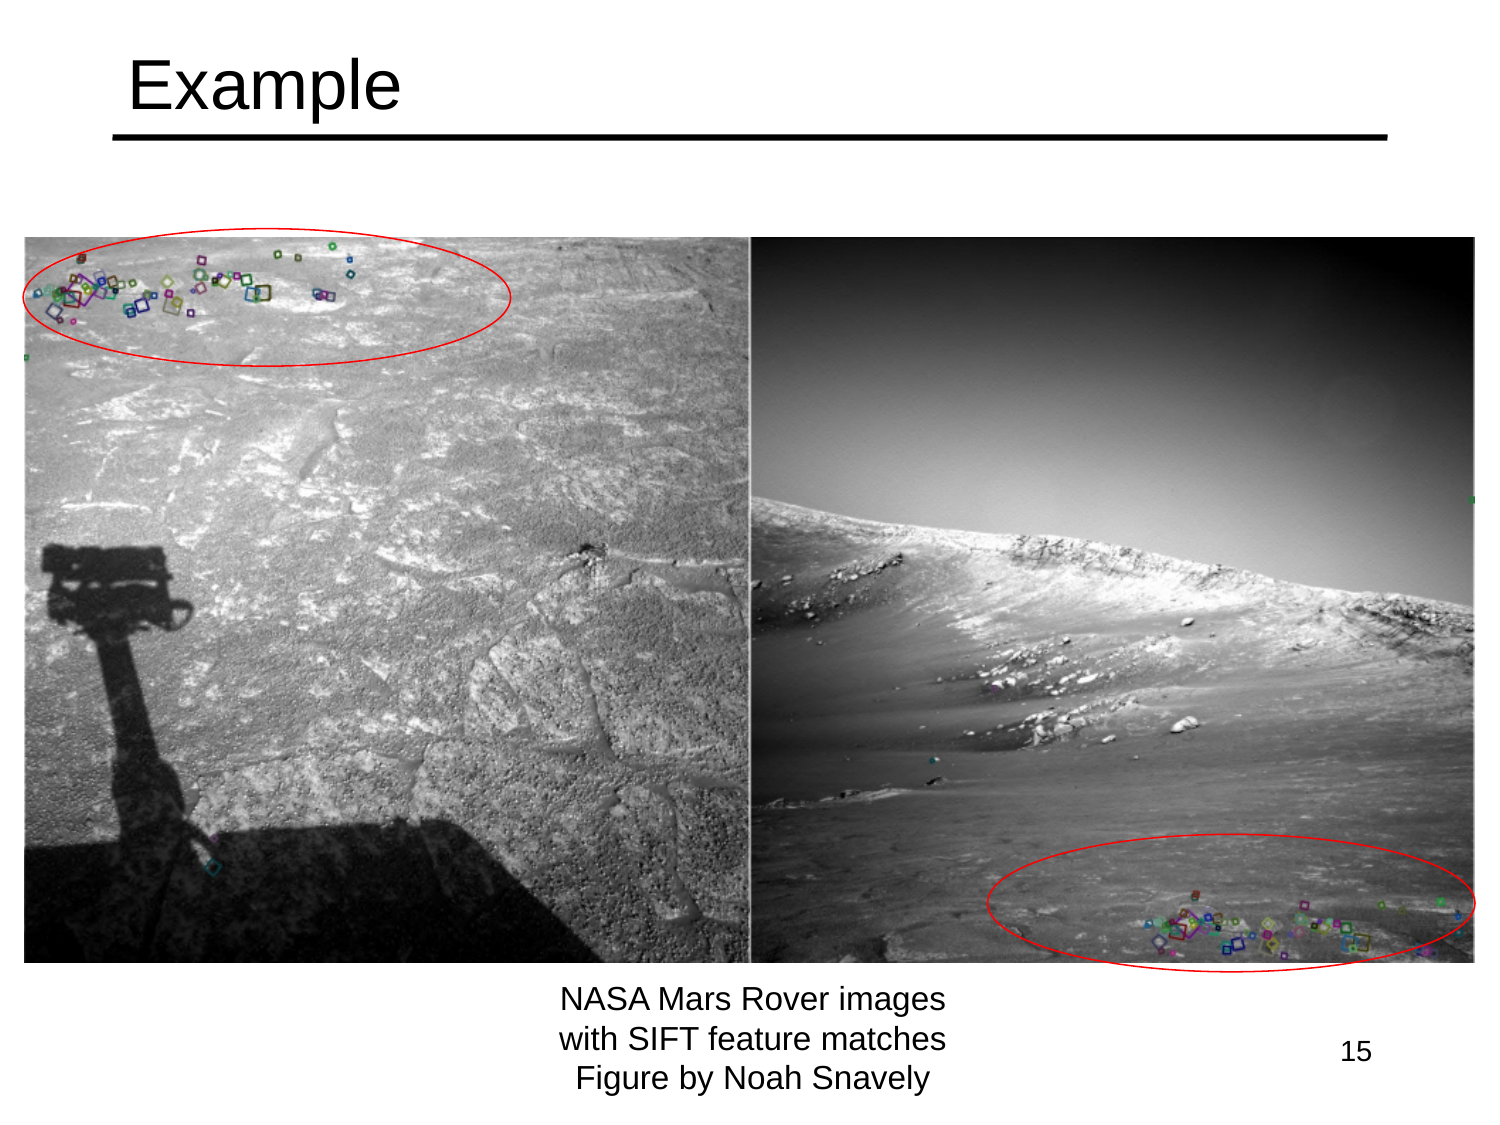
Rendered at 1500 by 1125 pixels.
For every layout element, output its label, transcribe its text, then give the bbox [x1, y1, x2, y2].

slide_number 15 [1074, 1024, 1388, 1101]
text_box [164, 228, 370, 235]
picture [24, 237, 1476, 963]
title Example [112, 12, 1388, 150]
text_box NASA Mars Rover images with SIFT feature matches Figure by Noah Snavely [456, 971, 1050, 1104]
